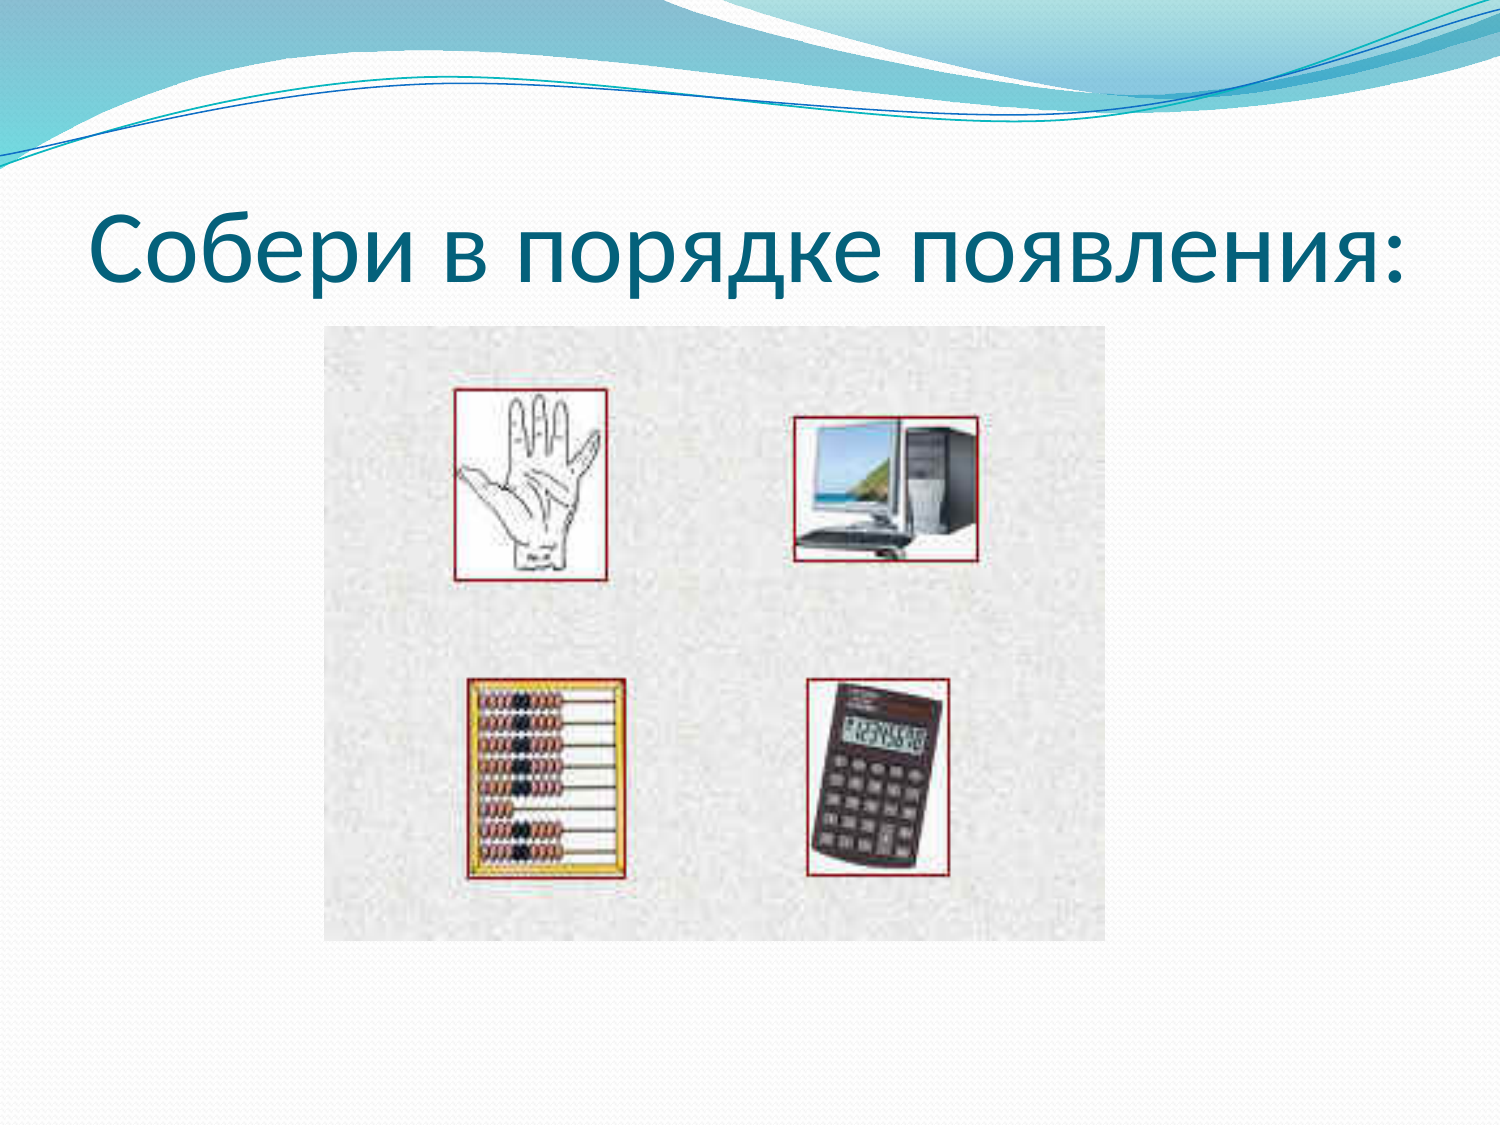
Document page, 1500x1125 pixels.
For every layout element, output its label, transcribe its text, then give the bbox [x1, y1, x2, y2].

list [324, 326, 1105, 941]
title Собери в порядке появления: [75, 115, 1425, 303]
